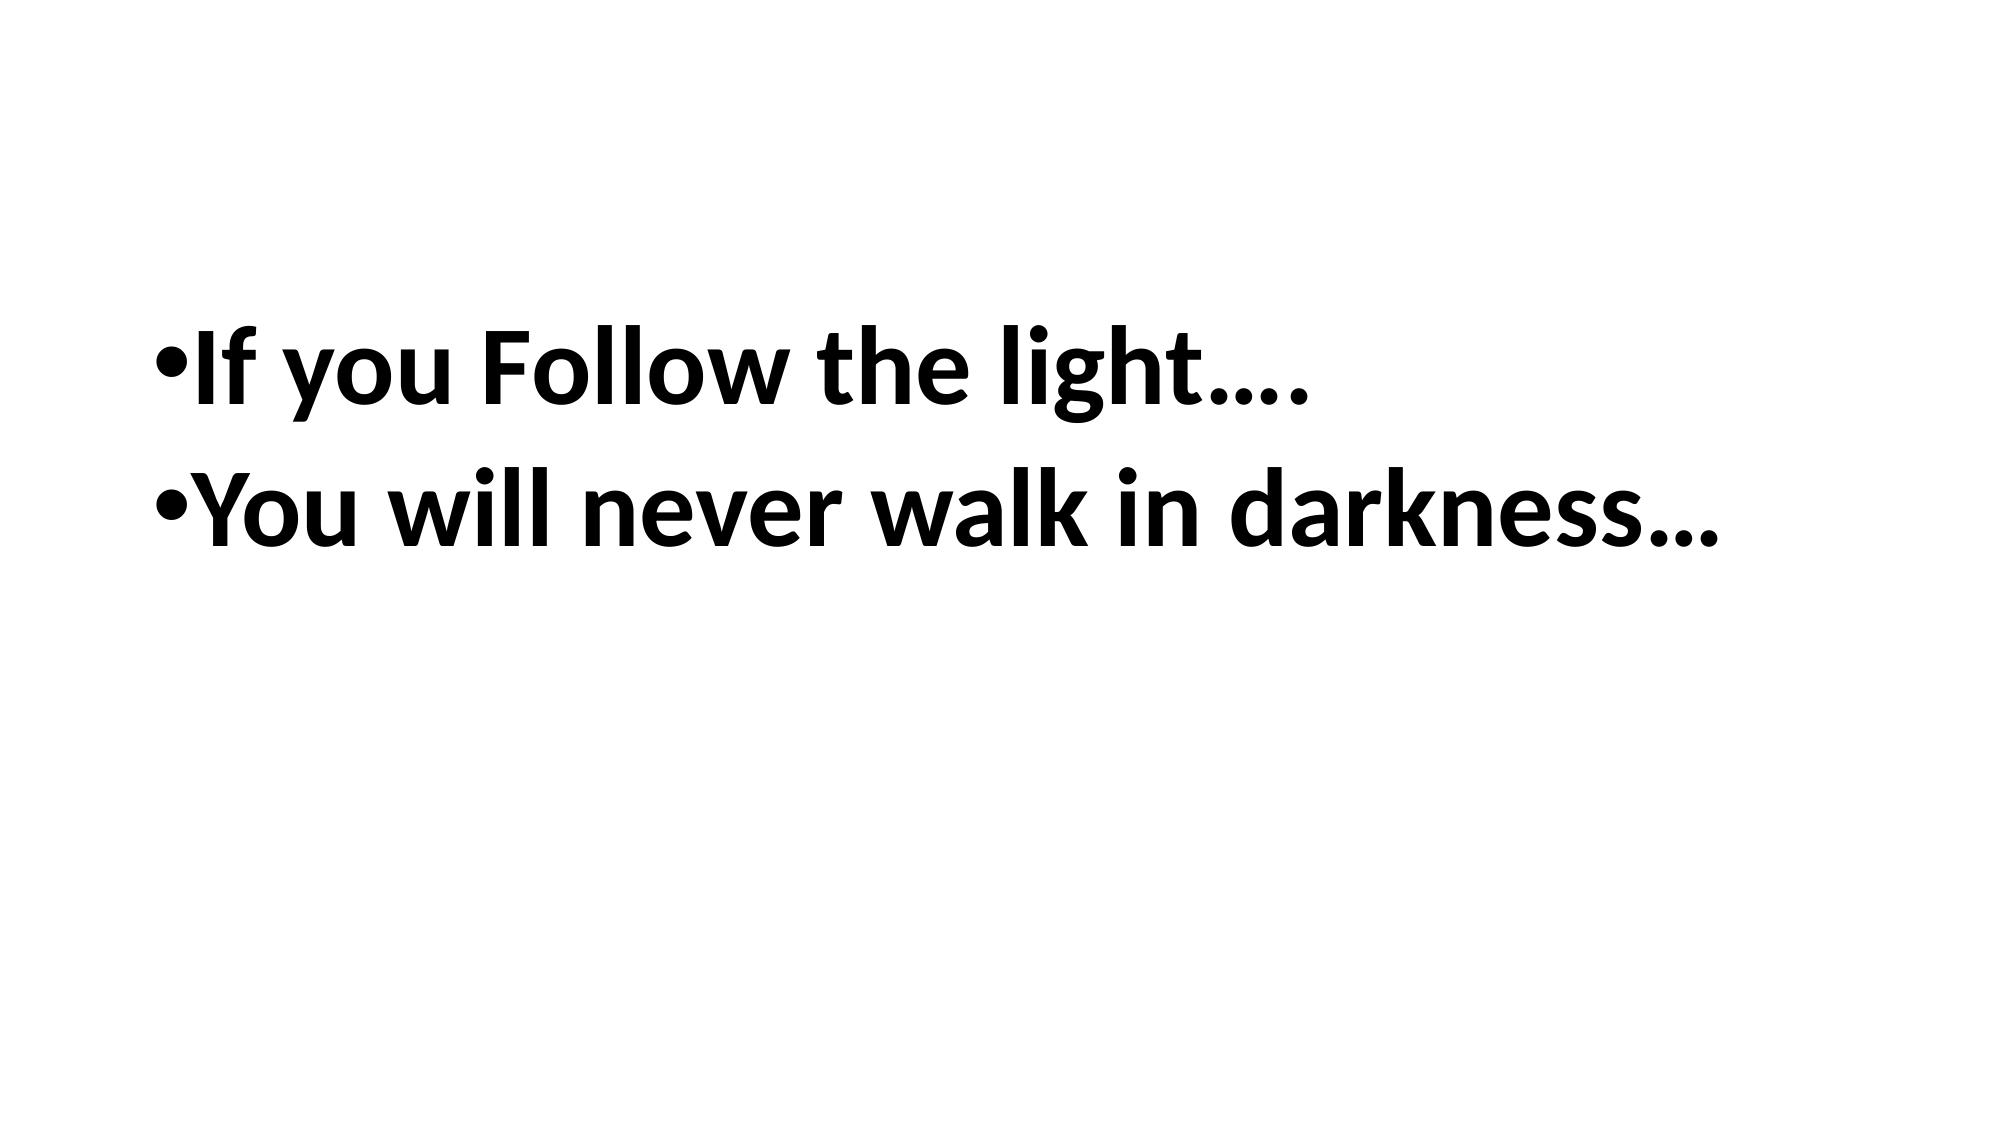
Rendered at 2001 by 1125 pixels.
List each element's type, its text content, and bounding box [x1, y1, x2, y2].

list If you Follow the light…. You will never walk in darkness… [137, 299, 1863, 1014]
